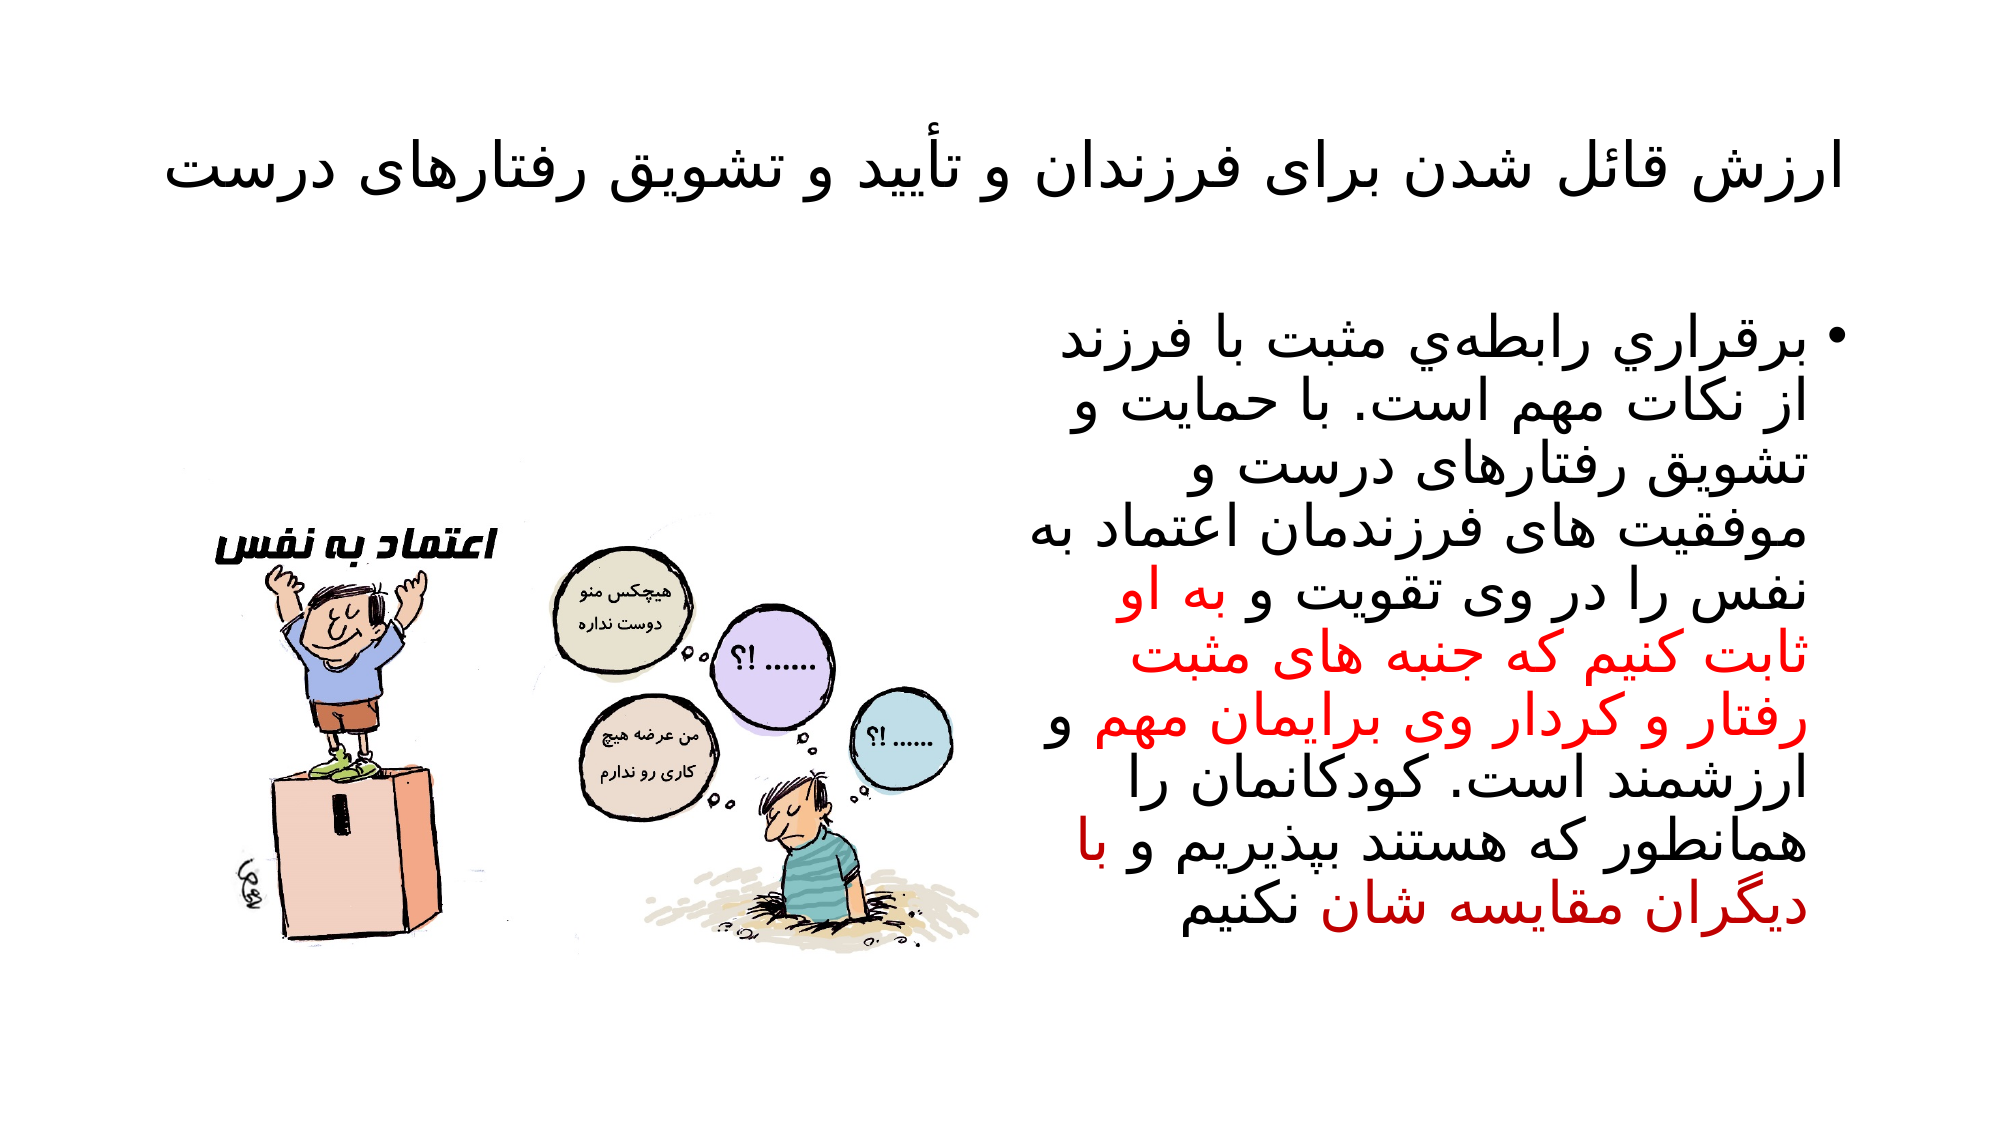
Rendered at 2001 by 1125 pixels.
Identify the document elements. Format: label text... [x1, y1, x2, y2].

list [137, 348, 988, 965]
list برقراري رابطه‌ي مثبت با فرزند از نکات مهم است. با حمایت و تشویق رفتارهای درست و موفقیت های فرزندمان اعتماد به نفس را در وی تقویت و به او ثابت کنیم که جنبه های مثبت رفتار و کردار وی برایمان مهم و ارزشمند است. کودکانمان را همانطور که هستند بپذیریم و با دیگران مقایسه شان نکنیم [1012, 299, 1863, 1014]
title ارزش قائل شدن برای فرزندان و تأیید و تشویق رفتارهای درست [137, 82, 1863, 300]
